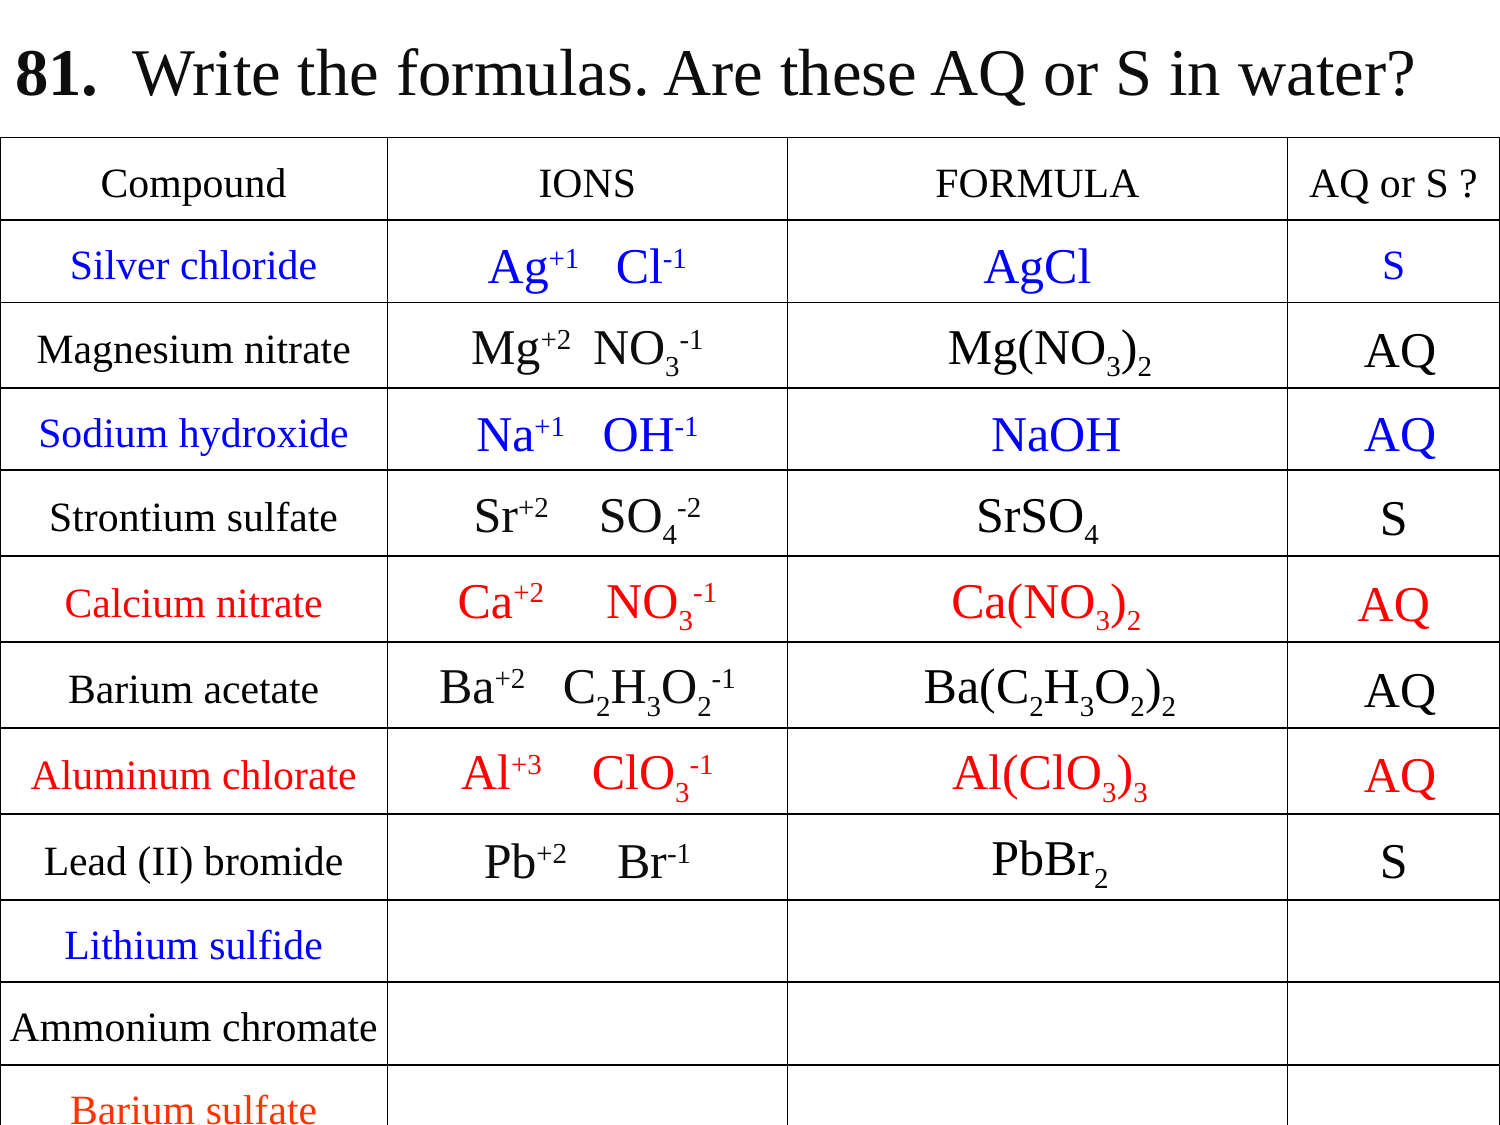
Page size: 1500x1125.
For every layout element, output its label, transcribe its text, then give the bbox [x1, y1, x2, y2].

table_cell Strontium sulfate [1, 471, 387, 555]
table_header AQ or S ? [1288, 138, 1499, 219]
table_header FORMULA [788, 138, 1287, 219]
title 81. Write the formulas. Are these AQ or S in water? [0, 0, 1500, 137]
table_cell AgCl [788, 221, 1287, 302]
table_cell Aluminum chlorate [1, 729, 387, 813]
table_cell [1288, 901, 1499, 981]
table_cell SrSO4 [788, 471, 1287, 555]
table_cell Silver chloride [1, 221, 387, 302]
table_cell AQ [1288, 557, 1499, 641]
table_cell Na+1 OH-1 [388, 389, 787, 469]
table_cell Al(ClO3)3 [788, 729, 1287, 813]
table_cell Ammonium chromate [1, 983, 387, 1064]
table_cell S [1288, 221, 1499, 302]
table_cell [788, 1066, 1287, 1125]
table_cell AQ [1288, 729, 1499, 813]
table_cell Ca(NO3)2 [788, 557, 1287, 641]
table_cell [788, 901, 1287, 981]
table_cell Mg(NO3)2 [788, 303, 1287, 387]
table_cell [788, 983, 1287, 1064]
table_header IONS [388, 138, 787, 219]
table_cell Mg+2 NO3-1 [388, 303, 787, 387]
table_cell S [1288, 815, 1499, 899]
table_cell NaOH [788, 389, 1287, 469]
table_cell Lithium sulfide [1, 901, 387, 981]
table_header Compound [1, 138, 387, 219]
table_cell Ba(C2H3O2)2 [788, 643, 1287, 727]
table_cell Calcium nitrate [1, 557, 387, 641]
table_cell [1288, 983, 1499, 1064]
table_cell Ca+2 NO3-1 [388, 557, 787, 641]
table_cell Magnesium nitrate [1, 303, 387, 387]
table_cell S [1288, 471, 1499, 555]
table_cell AQ [1288, 303, 1499, 387]
table_cell Pb+2 Br-1 [388, 815, 787, 899]
table_cell AQ [1288, 389, 1499, 469]
table_cell Al+3 ClO3-1 [388, 729, 787, 813]
table_cell AQ [1288, 643, 1499, 727]
table_cell [388, 901, 787, 981]
table_cell Sodium hydroxide [1, 389, 387, 469]
table_cell [1288, 1066, 1499, 1125]
table_cell Barium sulfate [1, 1066, 387, 1125]
table_cell [388, 1066, 787, 1125]
table_cell Lead (II) bromide [1, 815, 387, 899]
table_cell Ba+2 C2H3O2-1 [388, 643, 787, 727]
table_cell [388, 983, 787, 1064]
table_cell Ag+1 Cl-1 [388, 221, 787, 302]
table_cell Barium acetate [1, 643, 387, 727]
table_cell PbBr2 [788, 815, 1287, 899]
table_cell Sr+2 SO4-2 [388, 471, 787, 555]
